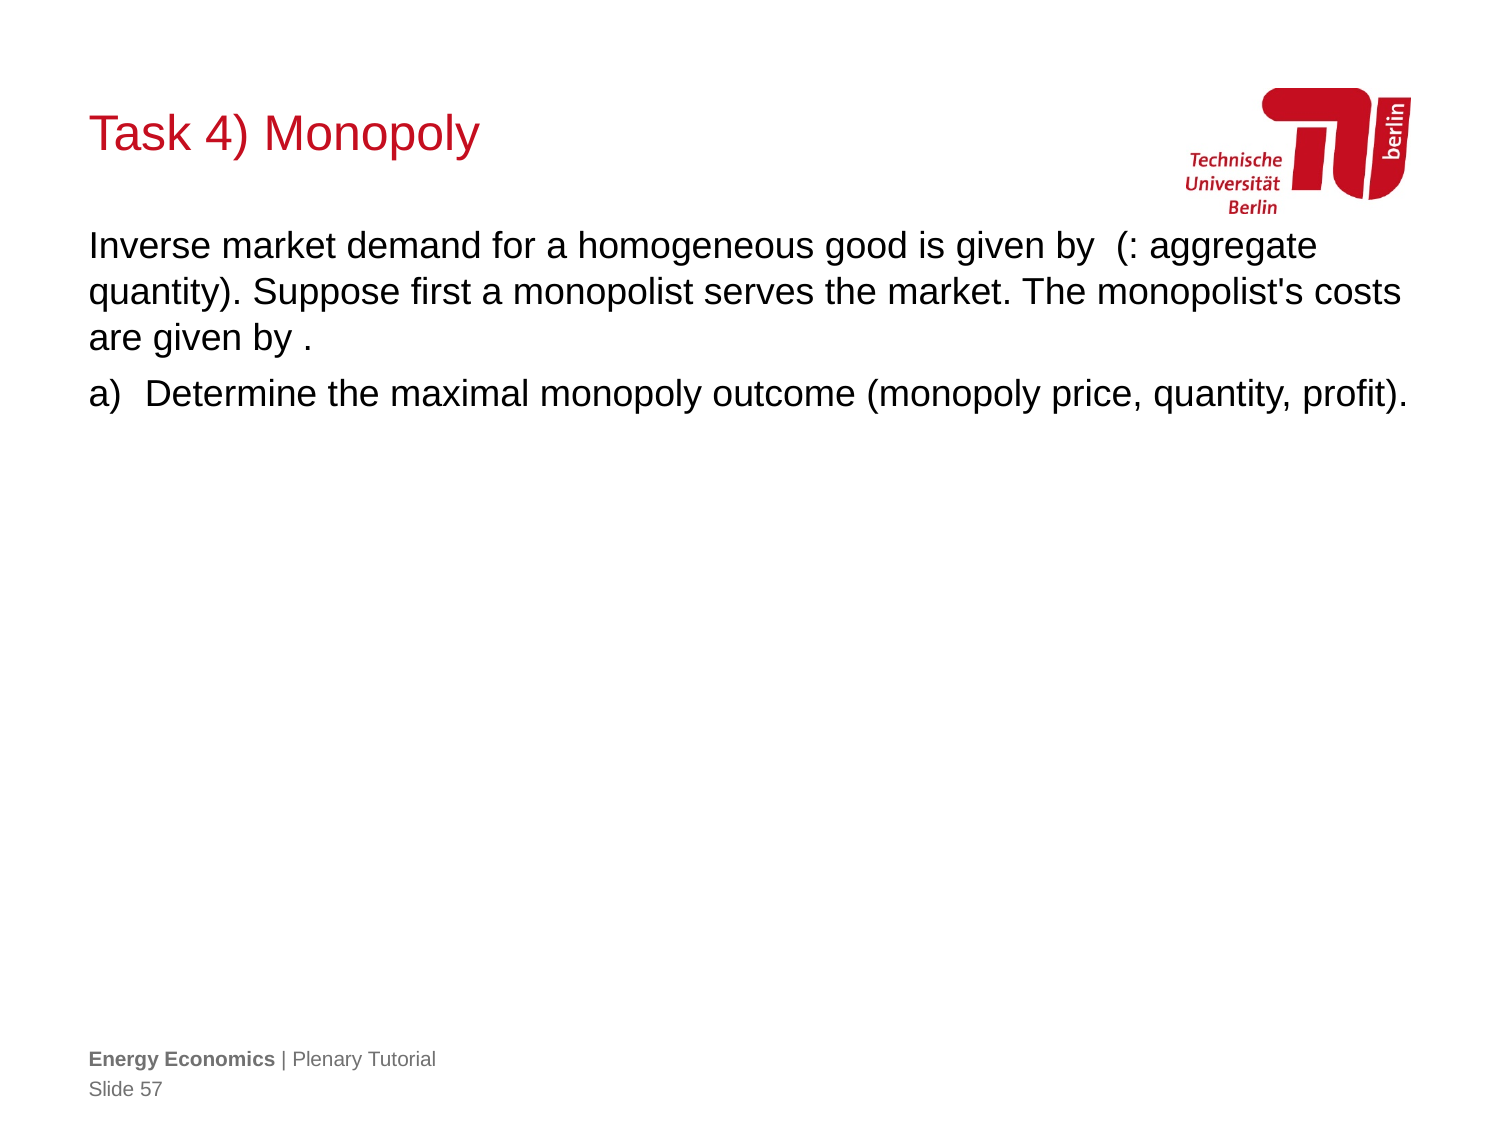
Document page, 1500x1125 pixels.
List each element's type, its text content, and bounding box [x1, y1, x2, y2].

slide_number Slide 57 [88, 1075, 1176, 1101]
footer Energy Economics | Plenary Tutorial [88, 1045, 1176, 1071]
picture [1186, 88, 1411, 100]
title Task 4) Monopoly [88, 100, 1411, 286]
